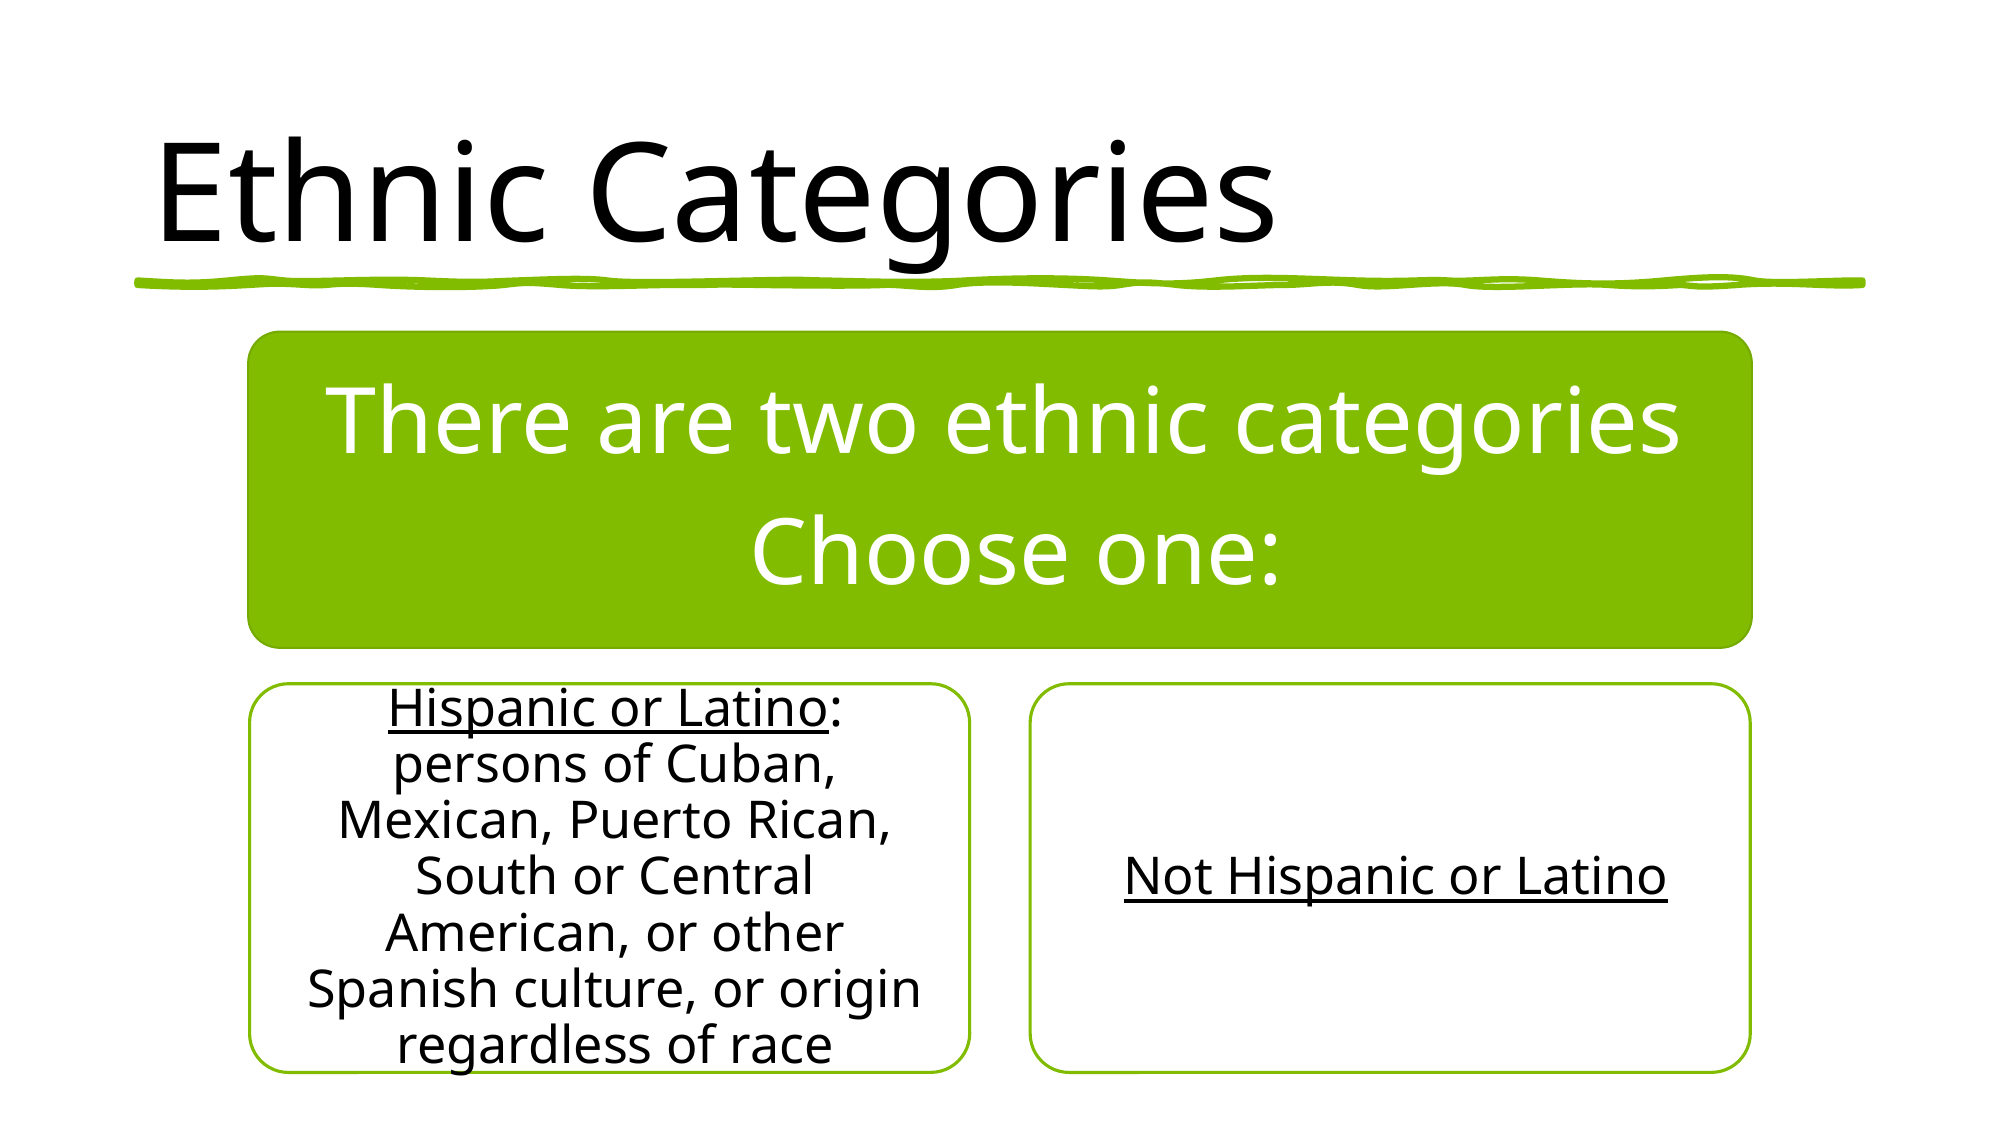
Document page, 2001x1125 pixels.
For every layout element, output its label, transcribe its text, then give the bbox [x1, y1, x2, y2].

title Ethnic Categories [136, 137, 1431, 256]
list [247, 331, 1753, 1073]
